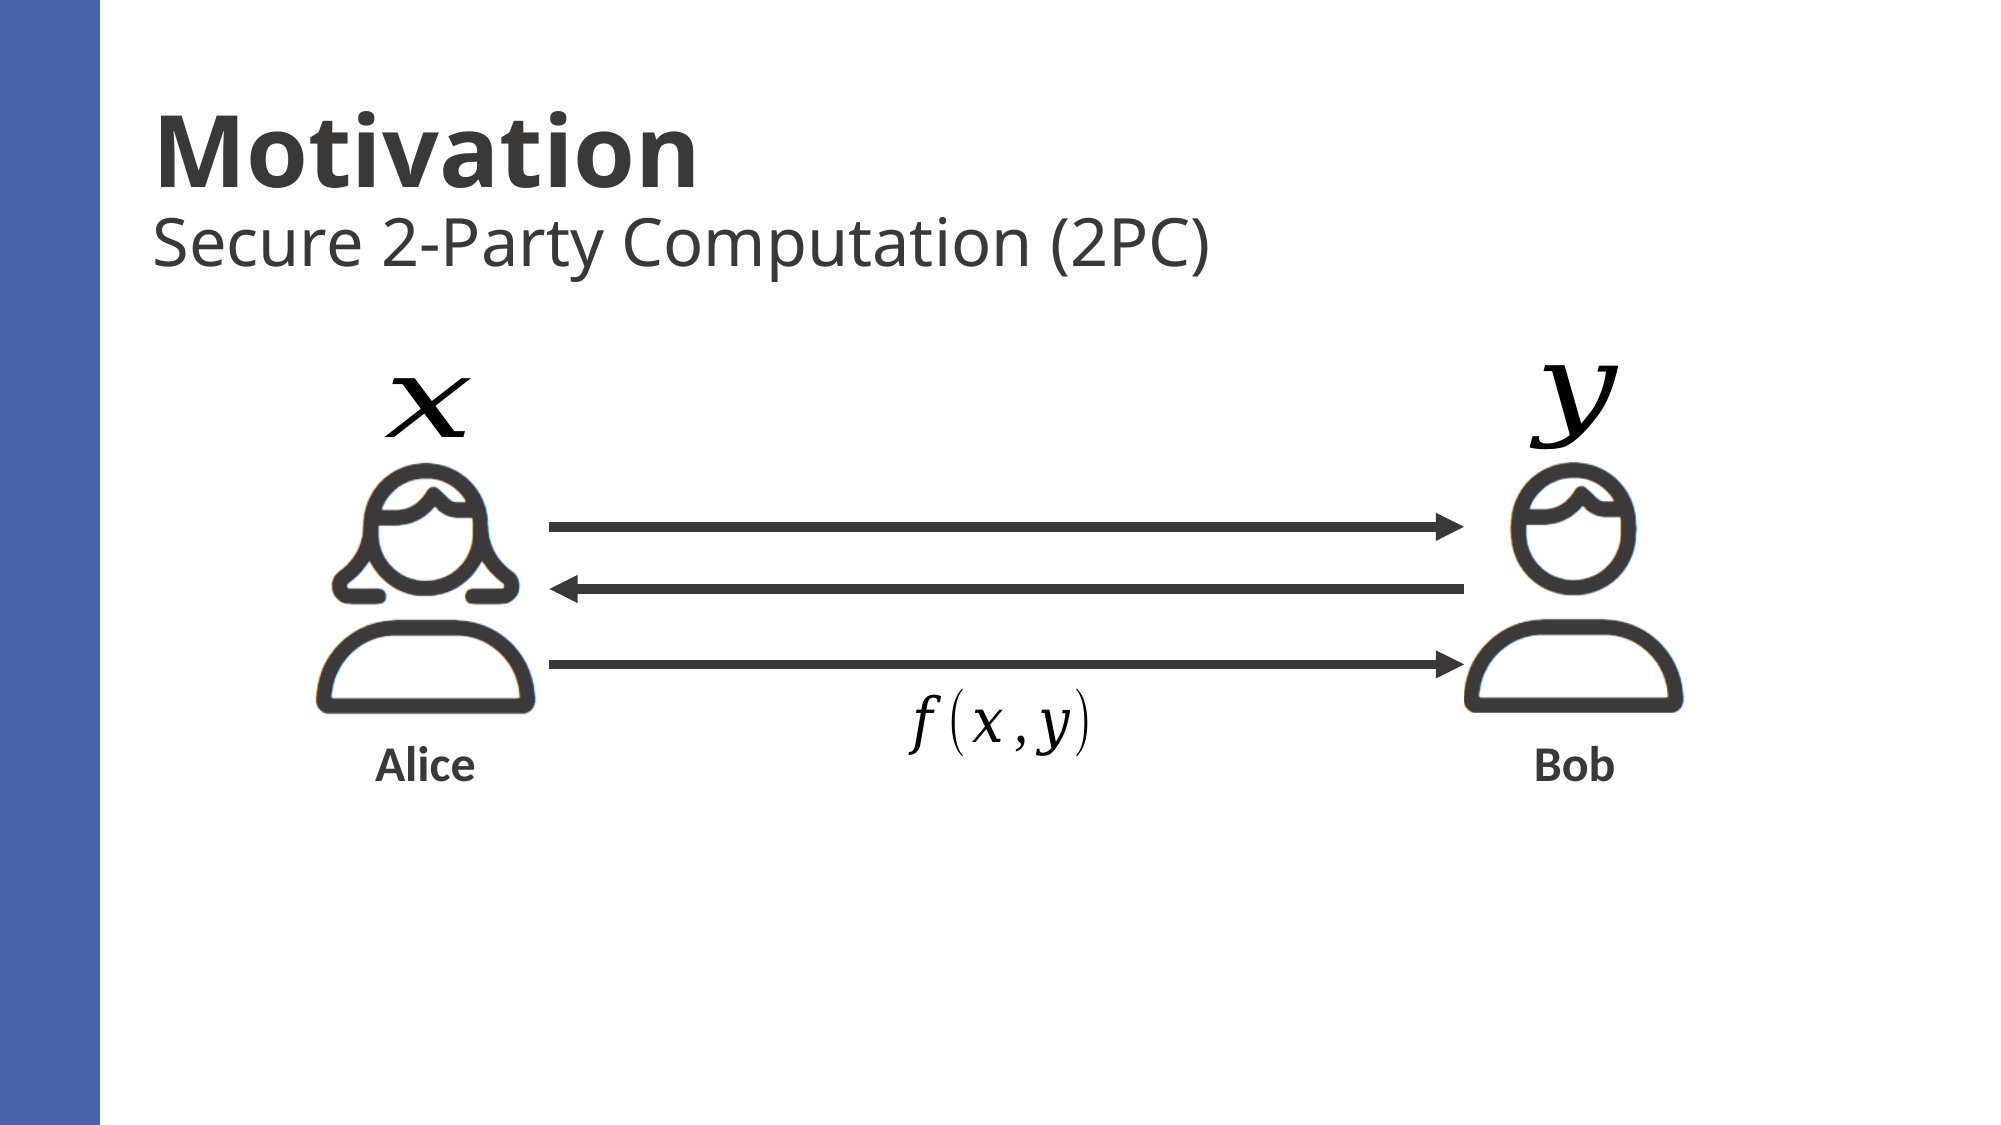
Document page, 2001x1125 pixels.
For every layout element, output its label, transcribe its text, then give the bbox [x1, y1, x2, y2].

title Motivation Secure 2-Party Computation (2PC) [137, 82, 1863, 300]
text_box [313, 324, 1686, 800]
text_box [0, 0, 101, 1125]
